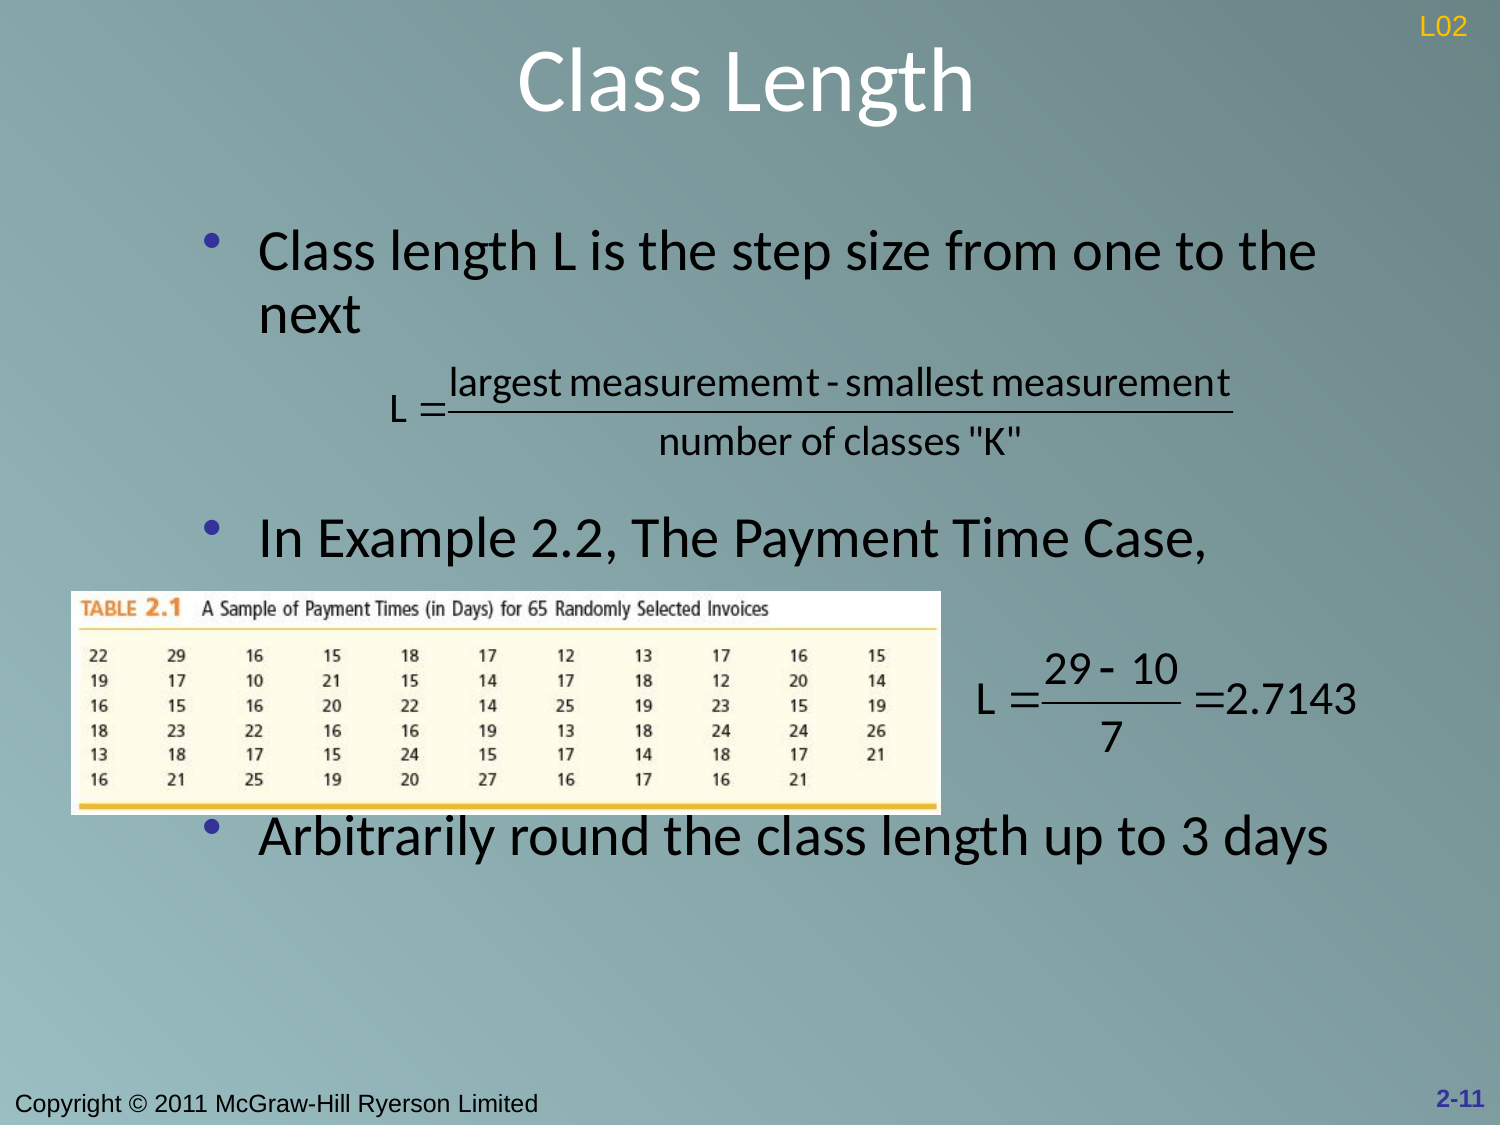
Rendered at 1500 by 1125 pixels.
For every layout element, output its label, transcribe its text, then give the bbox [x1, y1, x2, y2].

title Class Length [97, 0, 1398, 151]
picture [70, 591, 942, 815]
list Class length L is the step size from one to the next In Example 2.2, The Payment Time Case, Arbitrarily round the class length up to 3 days [187, 212, 1414, 1063]
text_box L02 [1387, 0, 1500, 50]
slide_number 2-11 [1149, 1074, 1500, 1125]
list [385, 356, 1241, 466]
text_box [971, 639, 1364, 763]
